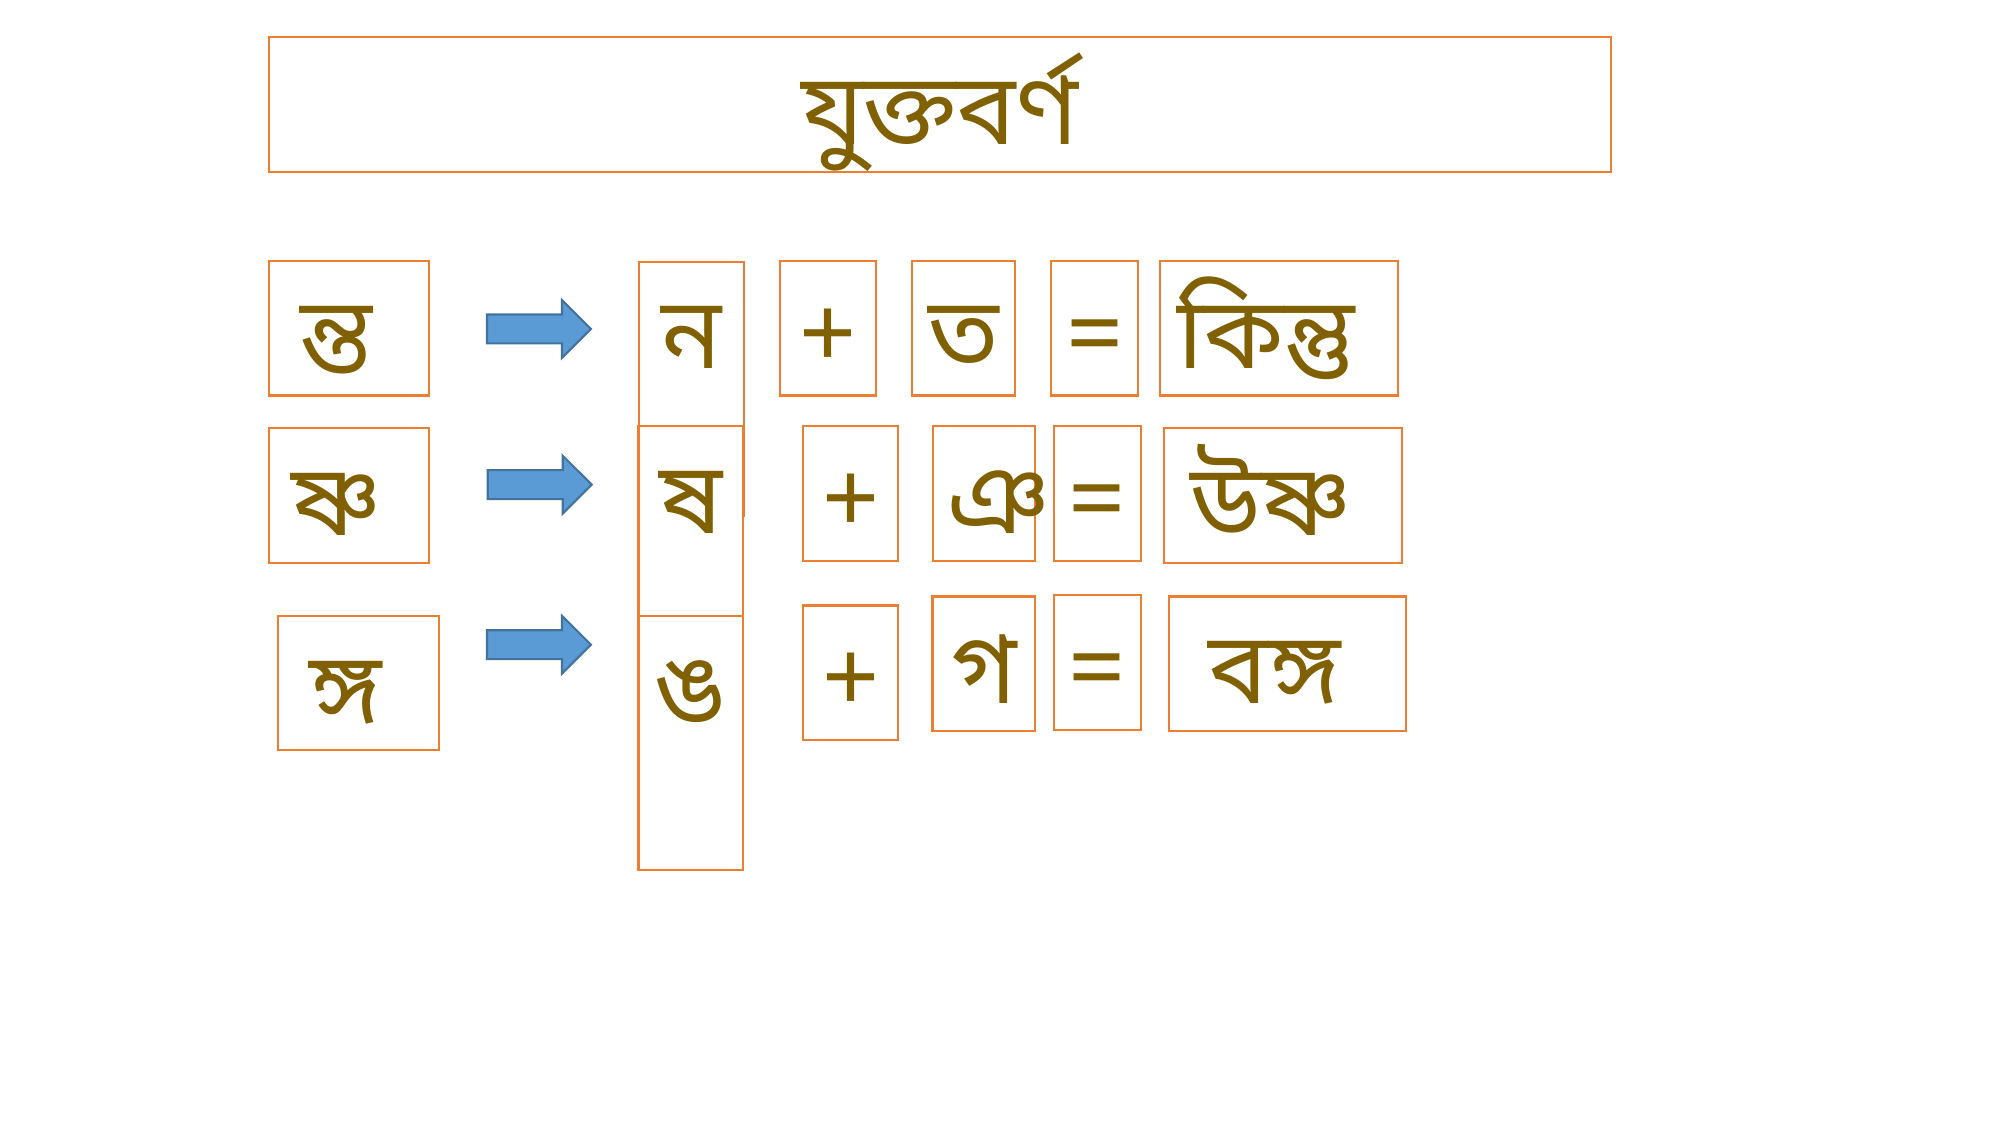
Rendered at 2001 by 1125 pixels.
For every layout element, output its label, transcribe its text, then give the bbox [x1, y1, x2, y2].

text_box ন্ত [268, 260, 430, 397]
text_box = [1053, 425, 1142, 562]
text_box [486, 453, 594, 517]
text_box + [779, 260, 877, 397]
text_box ষ [637, 425, 744, 615]
text_box = [1050, 260, 1139, 397]
text_box ঙ্গ [277, 615, 440, 751]
text_box কিন্তু [1159, 260, 1399, 397]
text_box = [1053, 594, 1142, 731]
text_box ত [911, 260, 1016, 397]
text_box + [802, 425, 899, 562]
text_box ঙ [637, 615, 744, 871]
text_box যুক্তবর্ণ [268, 36, 1612, 173]
text_box [485, 297, 593, 361]
text_box উষ্ণ [1163, 427, 1403, 564]
text_box [485, 613, 593, 677]
text_box + [802, 604, 899, 741]
text_box ন [638, 261, 745, 517]
text_box ষ্ণ [268, 427, 430, 564]
text_box বঙ্গ [1168, 595, 1407, 732]
text_box ঞ [932, 425, 1036, 562]
text_box গ [931, 595, 1036, 732]
